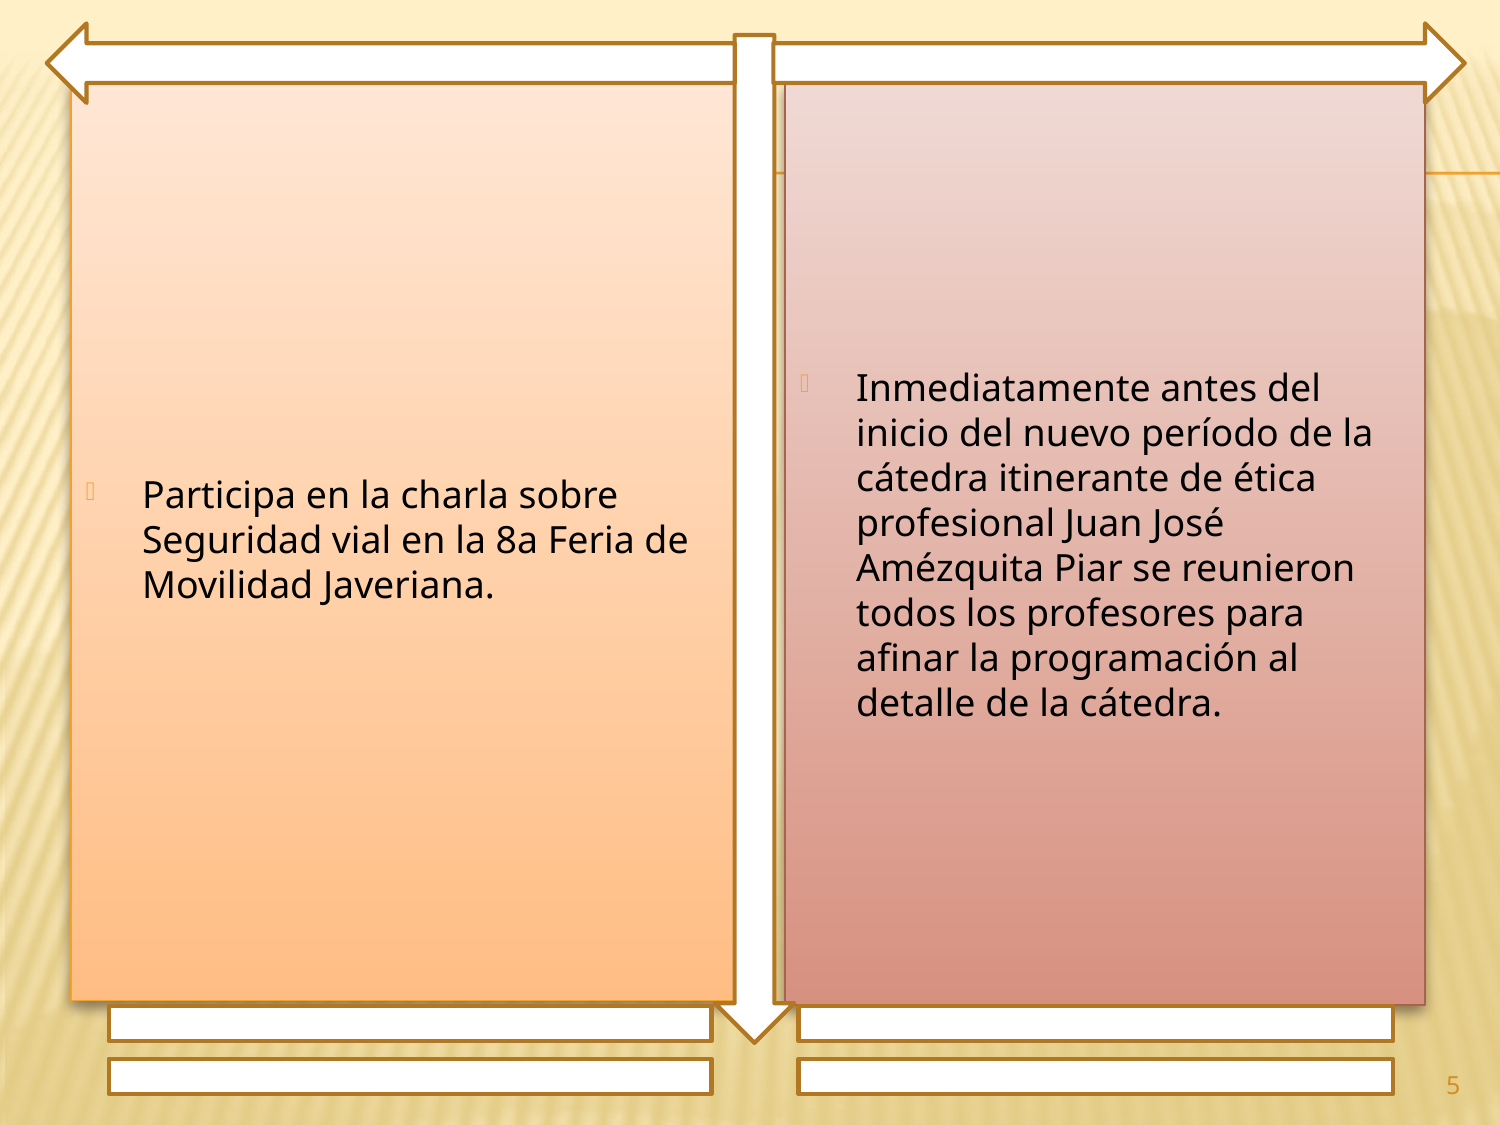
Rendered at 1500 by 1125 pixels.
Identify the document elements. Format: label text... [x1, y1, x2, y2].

slide_number 5 [1350, 1062, 1475, 1103]
list Participa en la charla sobre Seguridad vial en la 8a Feria de Movilidad Javeriana. [70, 86, 732, 1001]
text_box [44, 21, 737, 105]
text_box [712, 32, 797, 1046]
text_box [107, 1004, 714, 1043]
text_box [771, 21, 1467, 105]
list Inmediatamente antes del inicio del nuevo período de la cátedra itinerante de ética profesional Juan José Amézquita Piar se reunieron todos los profesores para afinar la programación al detalle de la cátedra. [784, 86, 1426, 1006]
text_box [796, 1057, 1395, 1096]
text_box [107, 1057, 714, 1096]
text_box [796, 1004, 1395, 1043]
